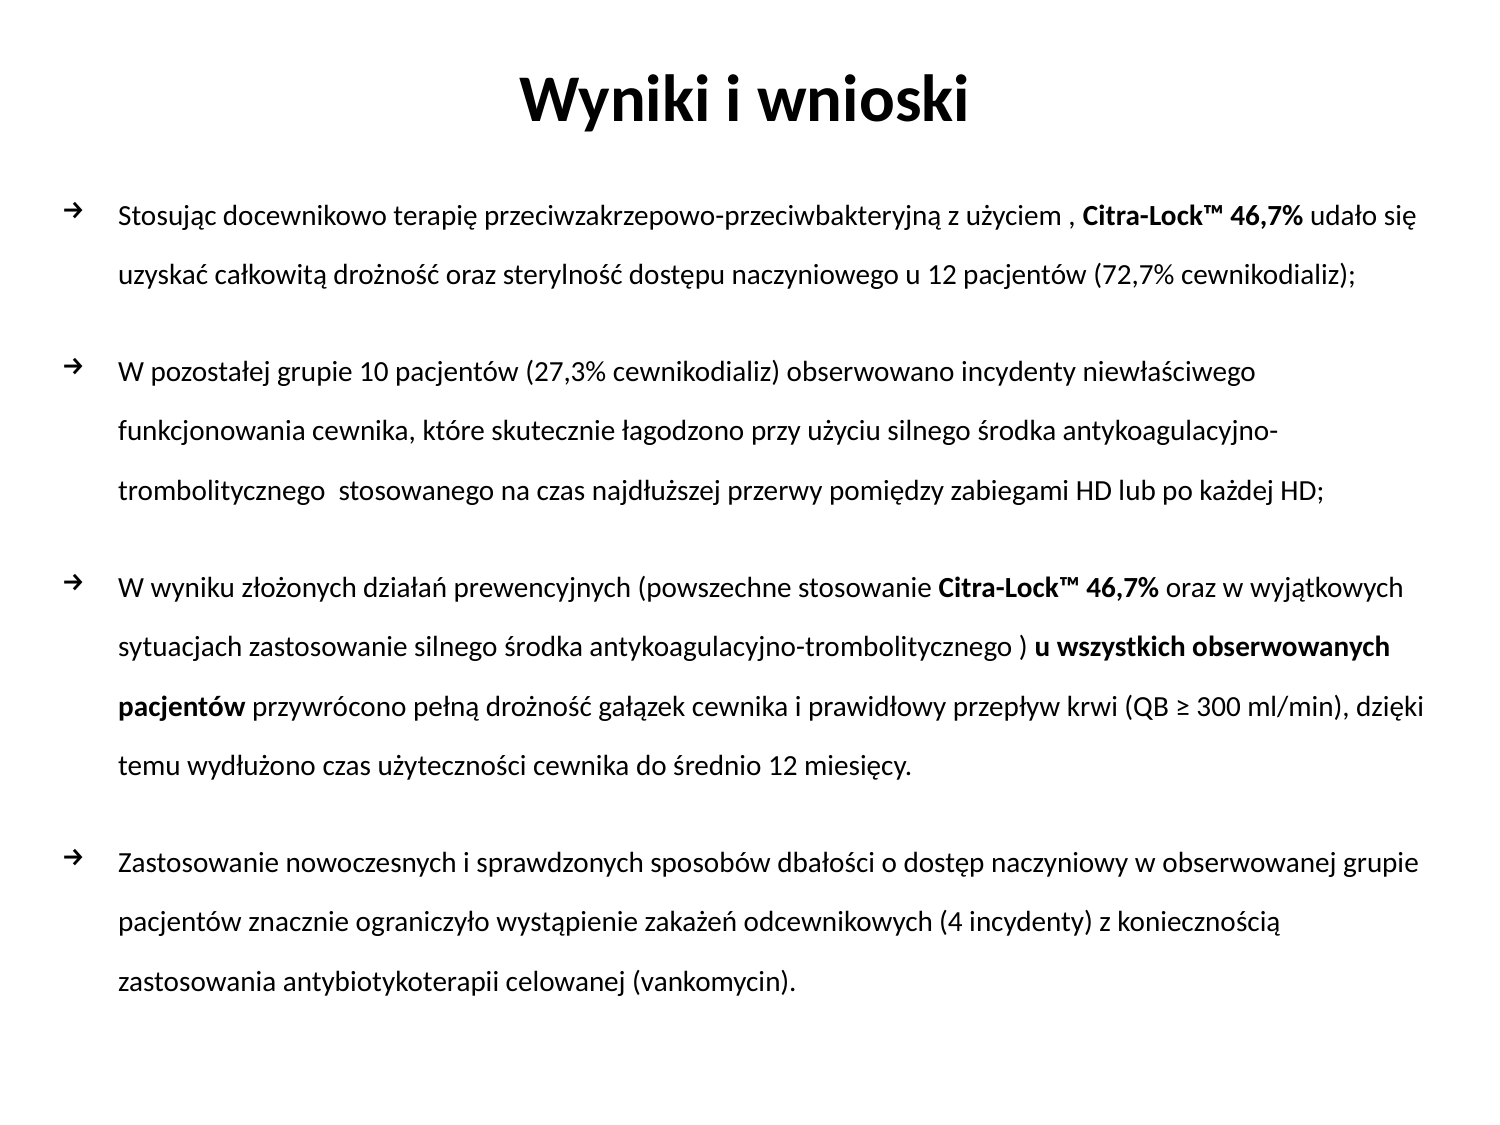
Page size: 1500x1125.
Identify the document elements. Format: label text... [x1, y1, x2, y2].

title Wyniki i wnioski [70, 35, 1421, 155]
list Stosując docewnikowo terapię przeciwzakrzepowo-przeciwbakteryjną z użyciem , Citra-Lock™ 46,7% udało się uzyskać całkowitą drożność oraz sterylność dostępu naczyniowego u 12 pacjentów (72,7% cewnikodializ); W pozostałej grupie 10 pacjentów (27,3% cewnikodializ) obserwowano incydenty niewłaściwego funkcjonowania cewnika, które skutecznie łagodzono przy użyciu silnego środka antykoagulacyjno-trombolitycznego stosowanego na czas najdłuższej przerwy pomiędzy zabiegami HD lub po każdej HD; W wyniku złożonych działań prewencyjnych (powszechne stosowanie Citra-Lock™ 46,7% oraz w wyjątkowych sytuacjach zastosowanie silnego środka antykoagulacyjno-trombolitycznego ) u wszystkich obserwowanych pacjentów przywrócono pełną drożność gałązek cewnika i prawidłowy przepływ krwi (QB ≥ 300 ml/min), dzięki temu wydłużono czas użyteczności cewnika do średnio 12 miesięcy. Zastosowanie nowoczesnych i sprawdzonych sposobów dbałości o dostęp naczyniowy w obserwowanej grupie pacjentów znacznie ograniczyło wystąpienie zakażeń odcewnikowych (4 incydenty) z koniecznością zastosowania antybiotykoterapii celowanej (vankomycin). [46, 164, 1454, 1055]
